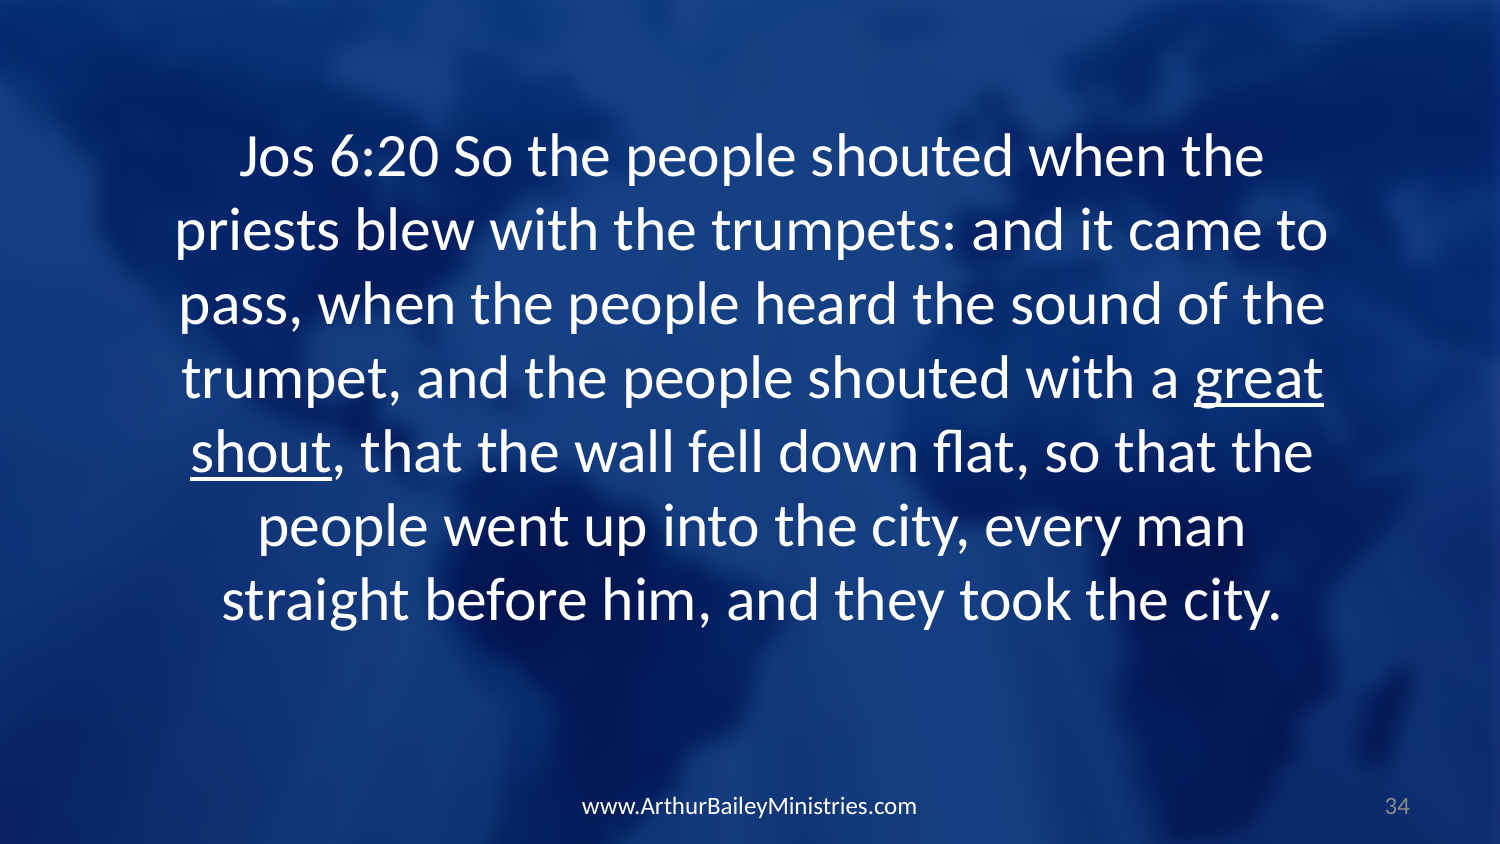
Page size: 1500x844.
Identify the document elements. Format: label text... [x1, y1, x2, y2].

list Jos 6:20 So the people shouted when the priests blew with the trumpets: and it came to pass, when the people heard the sound of the trumpet, and the people shouted with a great shout, that the wall fell down flat, so that the people went up into the city, every man straight before him, and they took the city. [151, 107, 1355, 741]
picture [0, 0, 1500, 844]
footer www.ArthurBaileyMinistries.com [512, 782, 988, 827]
slide_number 34 [1074, 782, 1425, 827]
